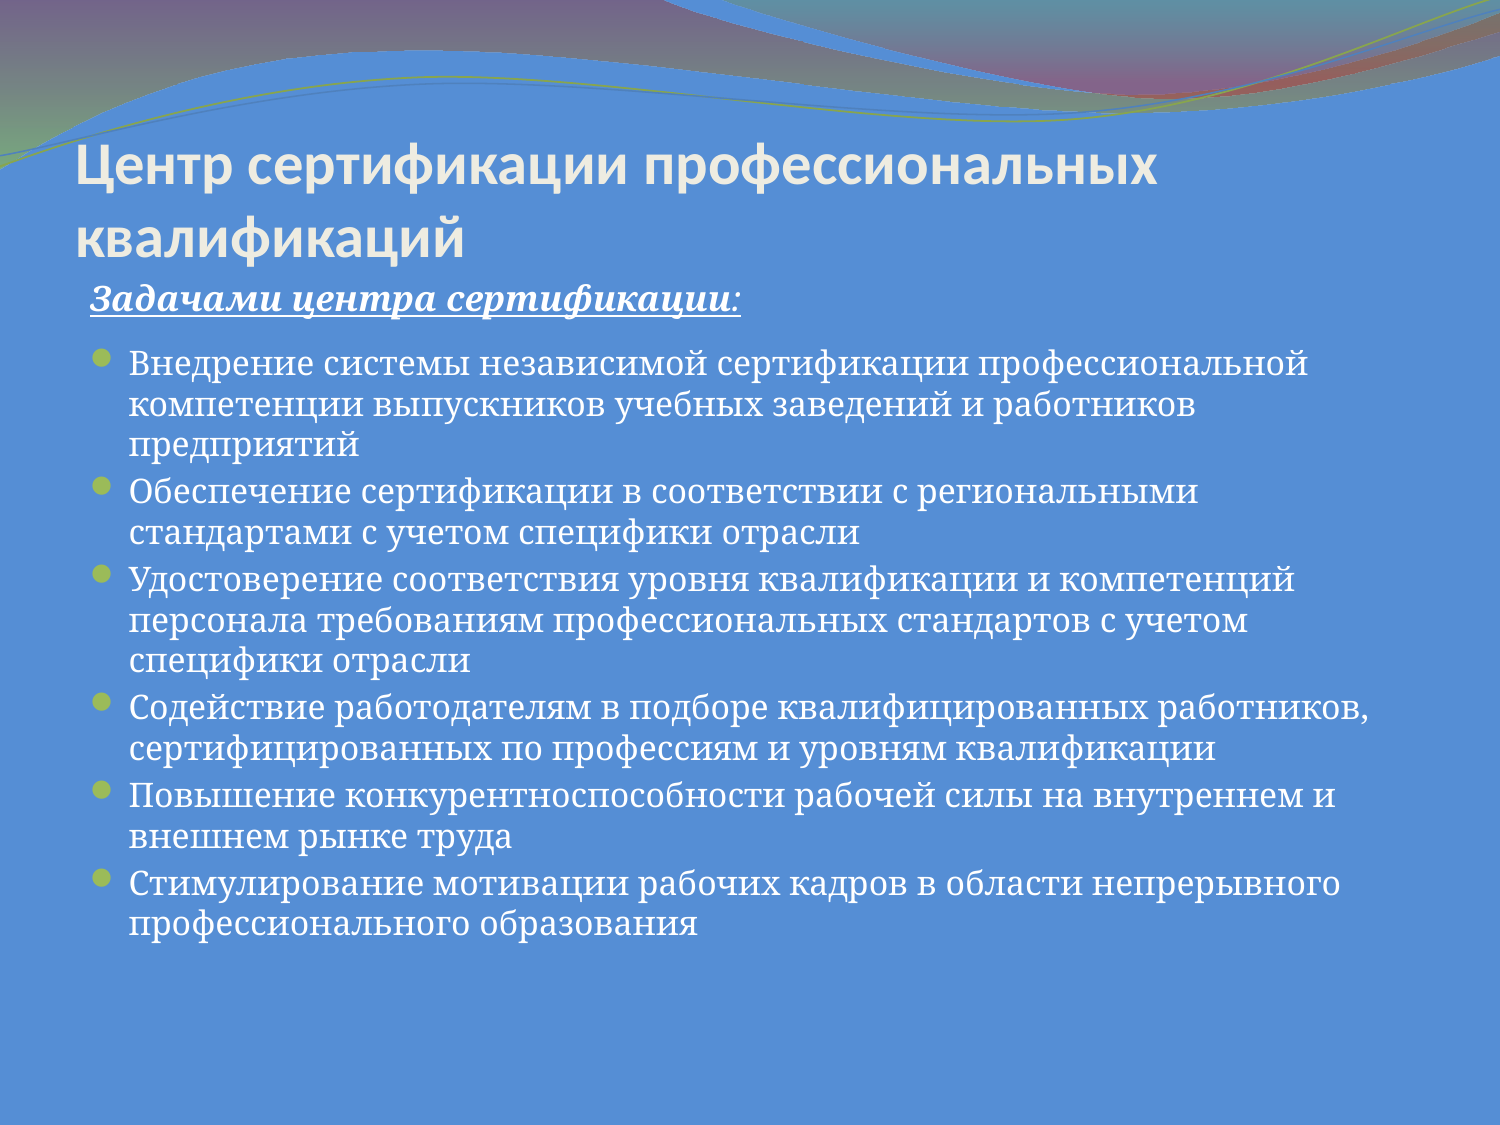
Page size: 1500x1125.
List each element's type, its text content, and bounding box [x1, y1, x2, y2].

title Центр сертификации профессиональных квалификаций [75, 115, 1425, 269]
list Задачами центра сертификации: Внедрение системы независимой сертификации профессиональной компетенции выпускников учебных заведений и работников предприятий Обеспечение сертификации в соответствии с региональными стандартами с учетом специфики отрасли Удостоверение соответствия уровня квалификации и компетенций персонала требованиям профессиональных стандартов с учетом специфики отрасли Содействие работодателям в подборе квалифицированных работников, сертифицированных по профессиям и уровням квалификации Повышение конкурентноспособности рабочей силы на внутреннем и внешнем рынке труда Стимулирование мотивации рабочих кадров в области непрерывного профессионального образования [75, 269, 1425, 1038]
